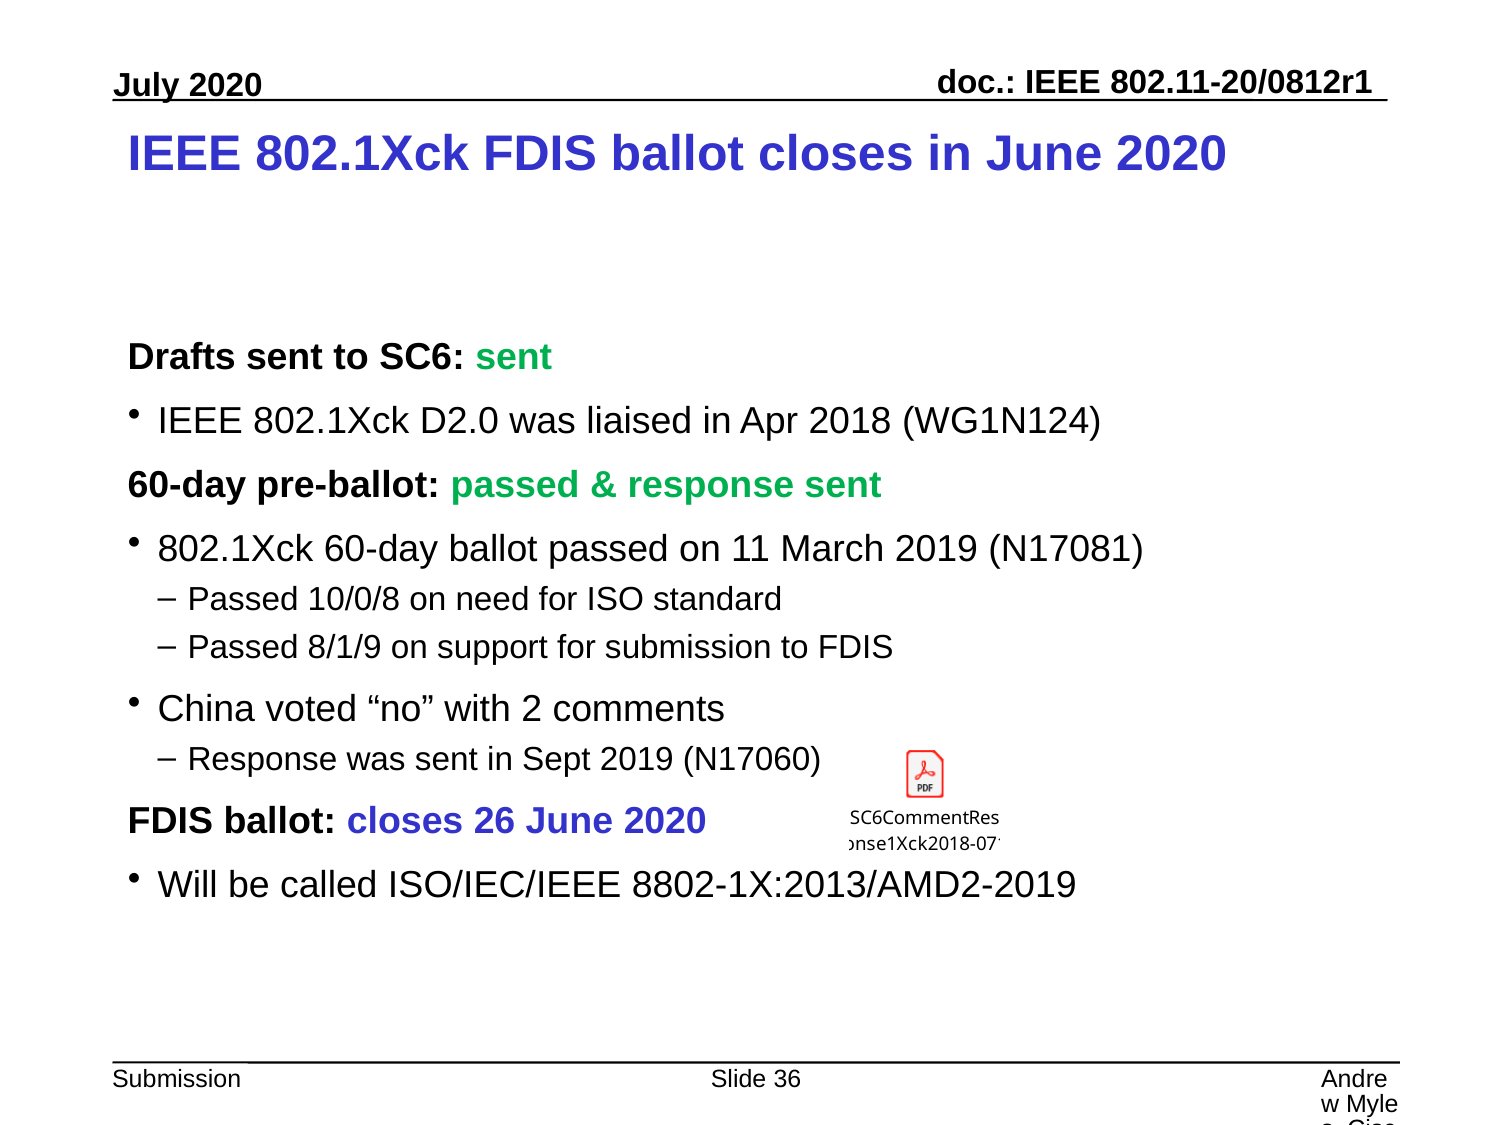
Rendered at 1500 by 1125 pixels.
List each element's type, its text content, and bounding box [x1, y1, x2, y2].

slide_number Slide 36 [709, 1061, 803, 1093]
footer Andrew Myles, Cisco [1320, 1061, 1402, 1093]
title IEEE 802.1Xck FDIS ballot closes in June 2020 [112, 112, 1388, 288]
list Drafts sent to SC6: sent IEEE 802.1Xck D2.0 was liaised in Apr 2018 (WG1N124) 60-day pre-ballot: passed & response sent 802.1Xck 60-day ballot passed on 11 March 2019 (N17081) Passed 10/0/8 on need for ISO standard Passed 8/1/9 on support for submission to FDIS China voted “no” with 2 comments Response was sent in Sept 2019 (N17060) FDIS ballot: closes 26 June 2020 Will be called ISO/IEC/IEEE 8802-1X:2013/AMD2-2019 [112, 324, 1388, 1000]
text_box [849, 749, 1001, 883]
